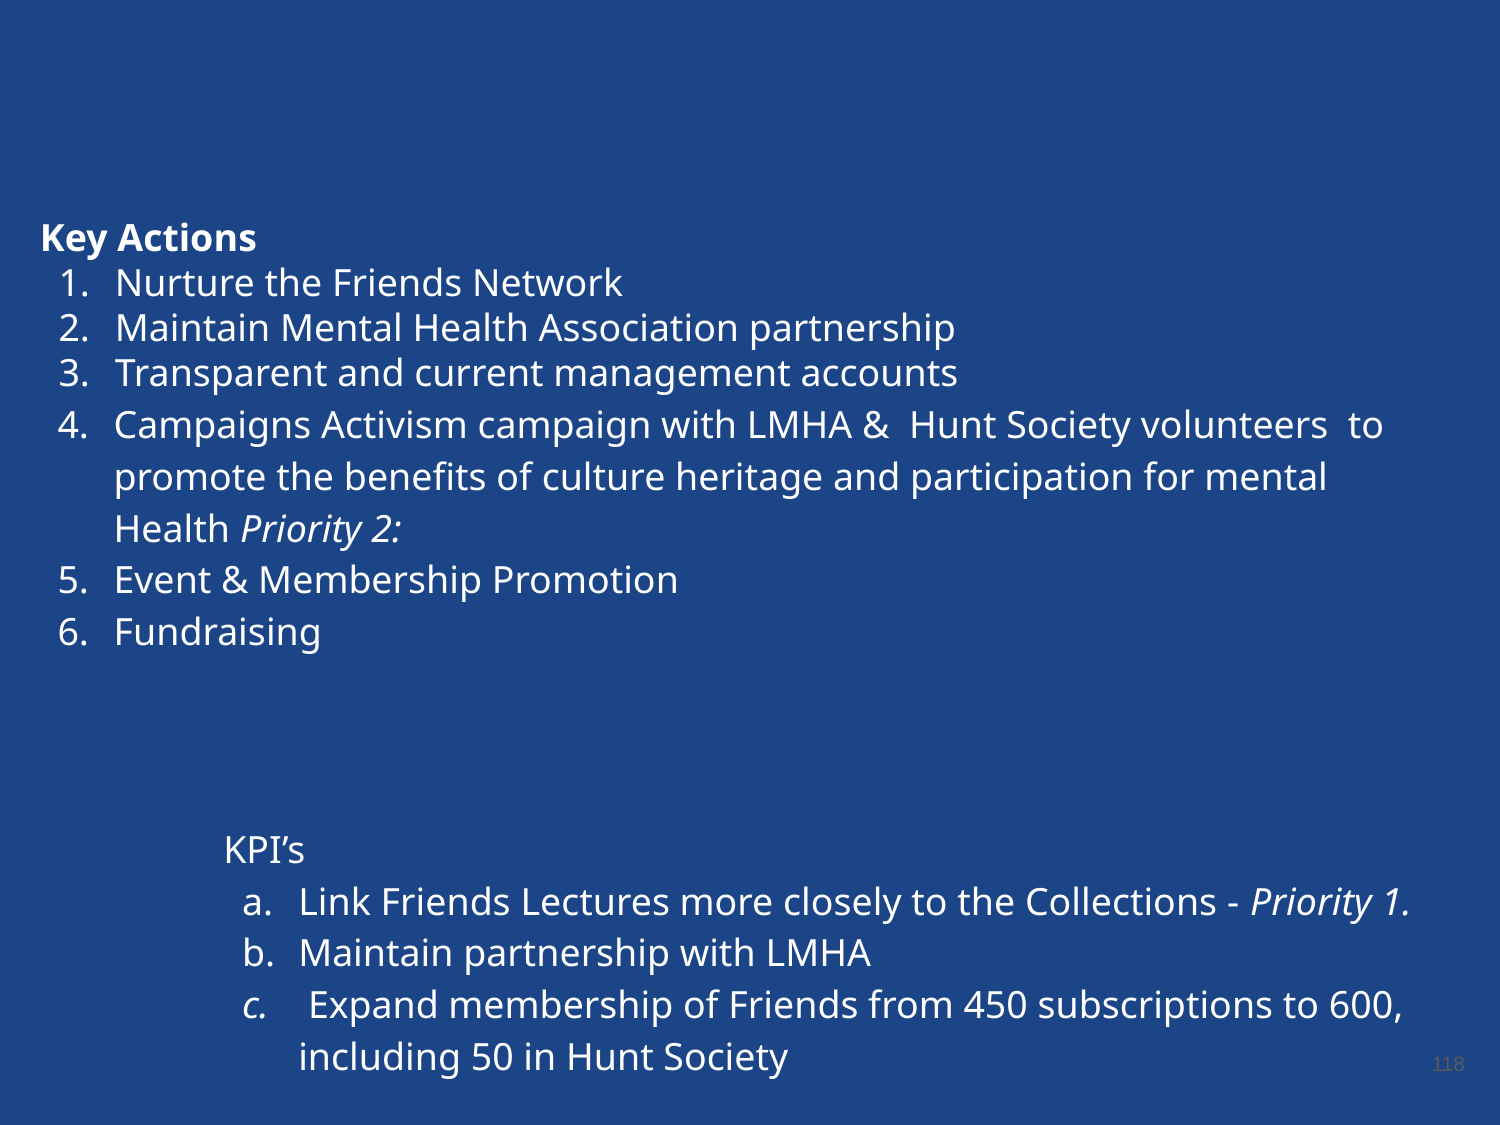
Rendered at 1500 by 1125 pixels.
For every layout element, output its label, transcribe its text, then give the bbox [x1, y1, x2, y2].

slide_number ‹#› [1389, 1019, 1480, 1106]
text_box Key Actions Nurture the Friends Network Maintain Mental Health Association partnership Transparent and current management accounts Campaigns Activism campaign with LMHA & Hunt Society volunteers to promote the benefits of culture heritage and participation for mental Health Priority 2: Event & Membership Promotion Fundraising [24, 154, 1445, 742]
text_box KPI’s Link Friends Lectures more closely to the Collections - Priority 1. Maintain partnership with LMHA Expand membership of Friends from 450 subscriptions to 600, including 50 in Hunt Society [208, 804, 1456, 995]
